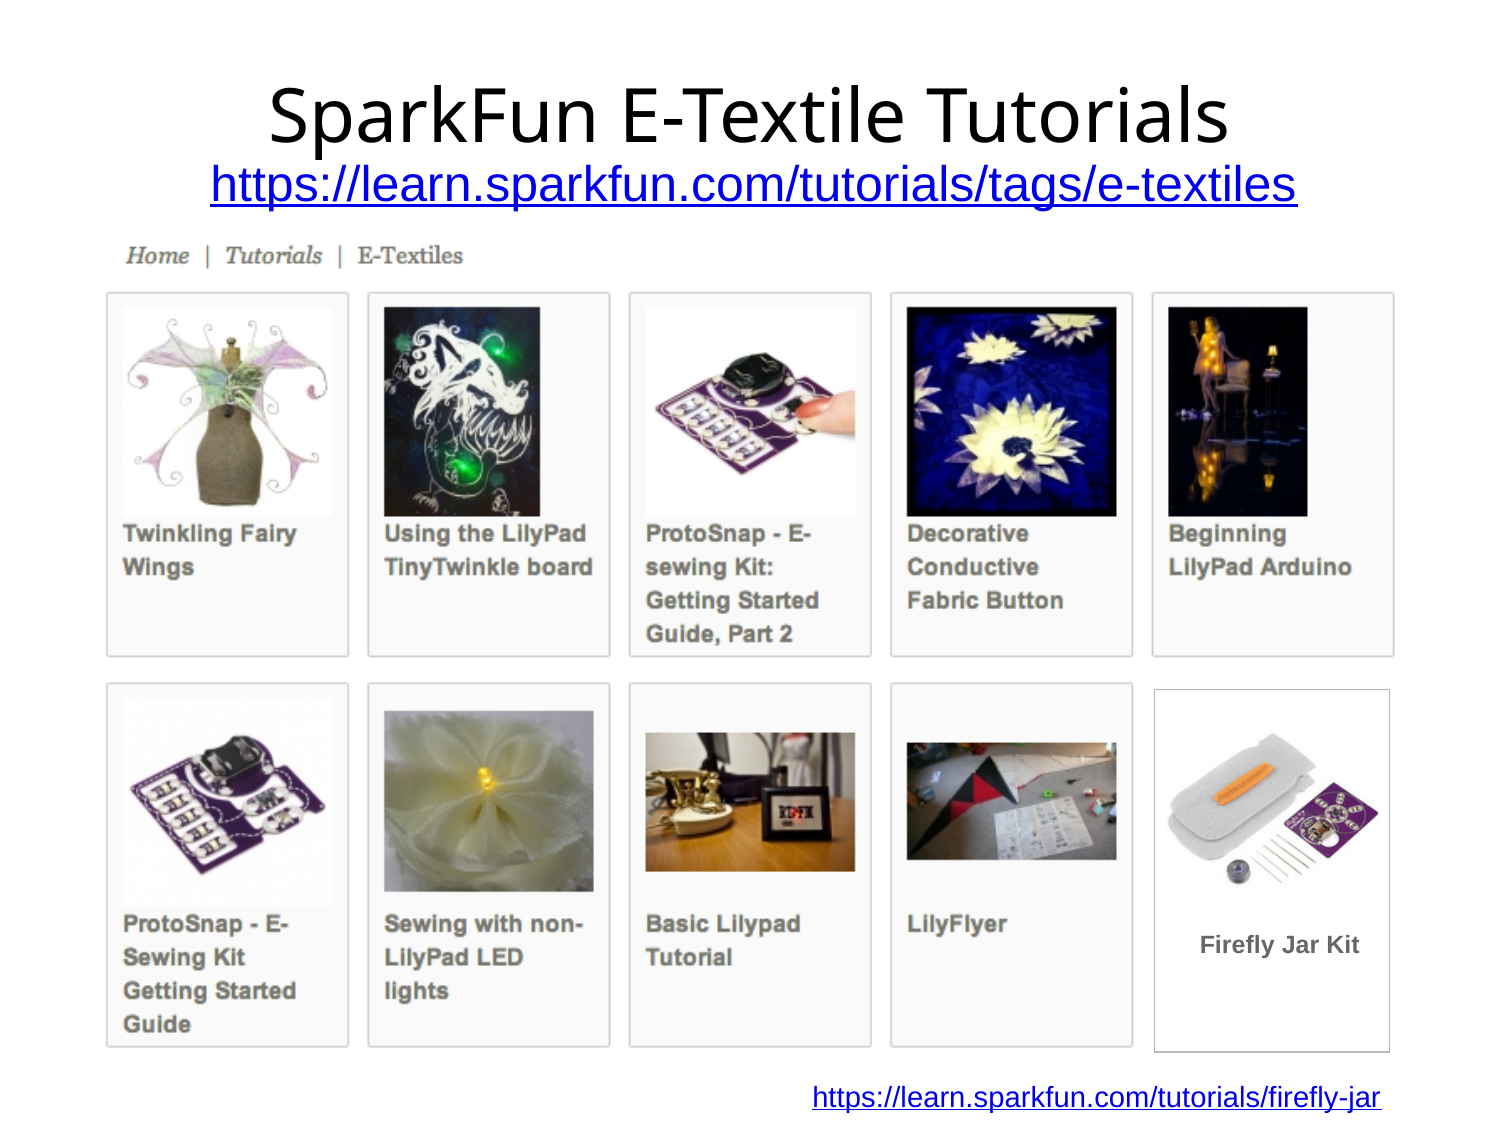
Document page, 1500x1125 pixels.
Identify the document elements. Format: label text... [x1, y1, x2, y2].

text_box https://learn.sparkfun.com/tutorials/firefly-jar [797, 1062, 1468, 1116]
picture [98, 232, 1410, 1064]
title SparkFun E-Textile Tutorials [112, 50, 1388, 136]
text_box https://learn.sparkfun.com/tutorials/tags/e-textiles [98, 136, 1410, 204]
